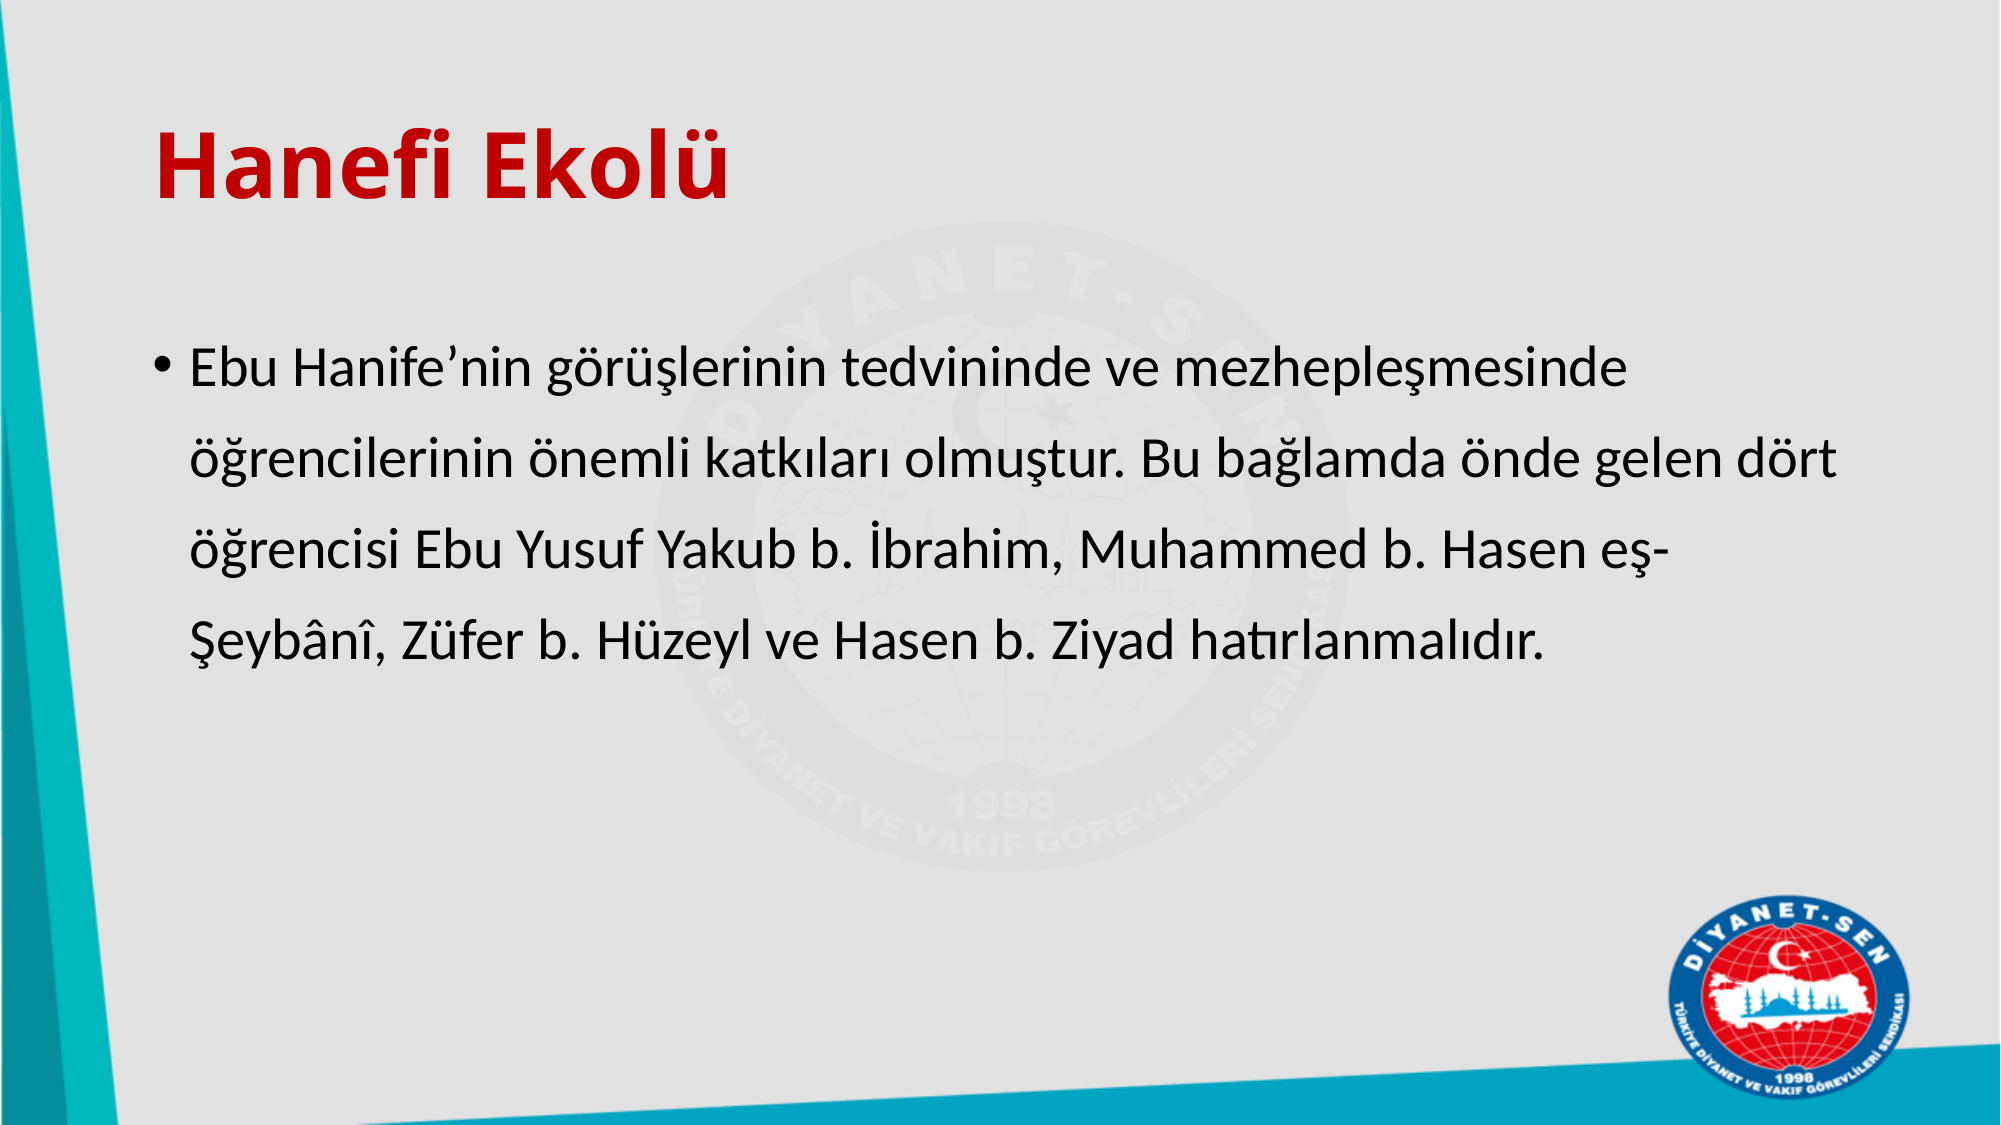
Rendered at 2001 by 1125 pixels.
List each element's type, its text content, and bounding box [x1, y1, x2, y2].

title Hanefi Ekolü [137, 59, 1863, 278]
list Ebu Hanife’nin görüşlerinin tedvininde ve mezhepleşmesinde öğrencilerinin önemli katkıları olmuştur. Bu bağlamda önde gelen dört öğrencisi Ebu Yusuf Yakub b. İbrahim, Muhammed b. Hasen eş-Şeybânî, Züfer b. Hüzeyl ve Hasen b. Ziyad hatırlanmalıdır. [137, 299, 1863, 1014]
picture [0, 0, 2001, 1125]
